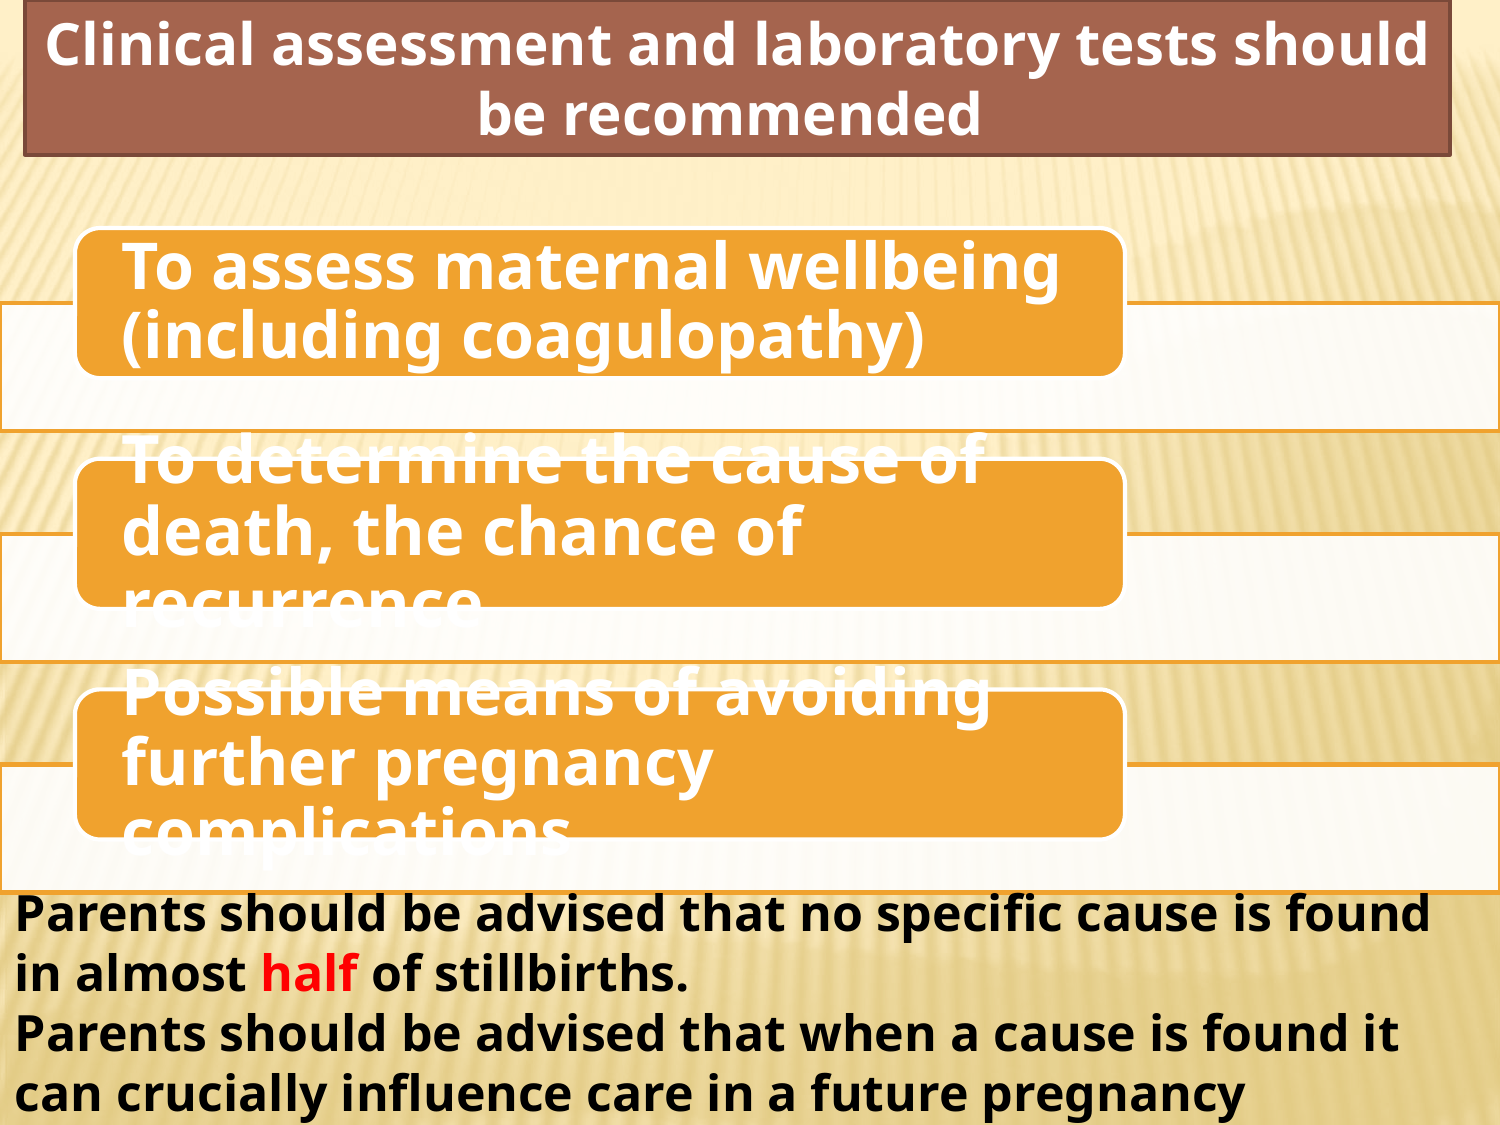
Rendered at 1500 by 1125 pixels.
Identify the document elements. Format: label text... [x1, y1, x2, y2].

text_box Clinical assessment and laboratory tests should be recommended [23, 0, 1452, 157]
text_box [0, 224, 1500, 897]
text_box Parents should be advised that no specific cause is found in almost half of stillbirths. Parents should be advised that when a cause is found it can crucially influence care in a future pregnancy [0, 913, 1500, 1125]
